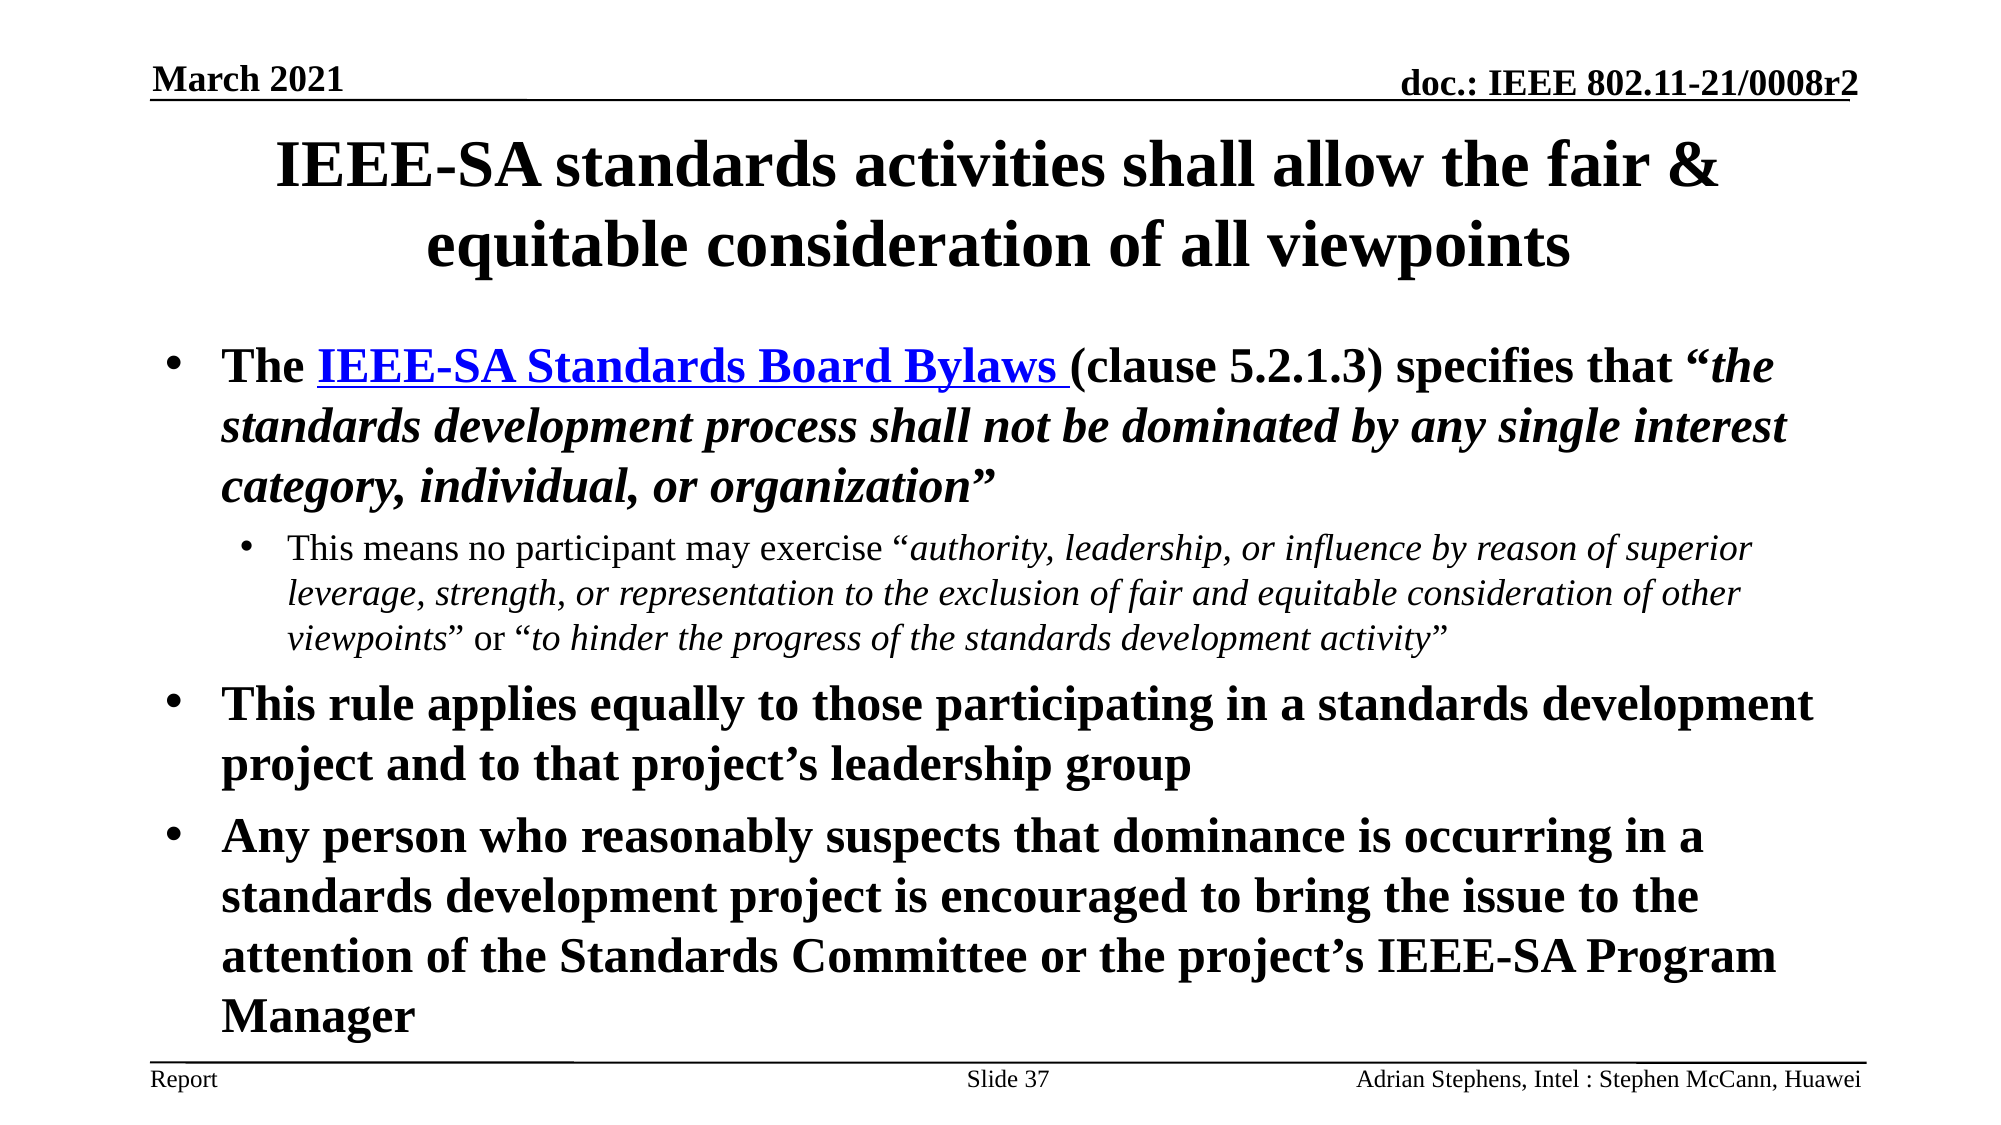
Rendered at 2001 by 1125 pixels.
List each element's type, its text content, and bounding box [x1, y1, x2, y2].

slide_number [152, 54, 563, 100]
title IEEE-SA standards activities shall allow the fair & equitable consideration of all viewpoints [149, 112, 1850, 288]
list The IEEE-SA Standards Board Bylaws (clause 5.2.1.3) specifies that “the standards development process shall not be dominated by any single interest category, individual, or organization” This means no participant may exercise “authority, leadership, or influence by reason of superior leverage, strength, or representation to the exclusion of fair and equitable consideration of other viewpoints” or “to hinder the progress of the standards development activity” This rule applies equally to those participating in a standards development project and to that project’s leadership group Any person who reasonably suspects that dominance is occurring in a standards development project is encouraged to bring the issue to the attention of the Standards Committee or the project’s IEEE-SA Program Manager [149, 324, 1850, 1000]
footer Adrian Stephens, Intel : Stephen McCann, Huawei [1222, 1061, 1863, 1093]
slide_number Slide 37 [950, 1061, 1067, 1123]
